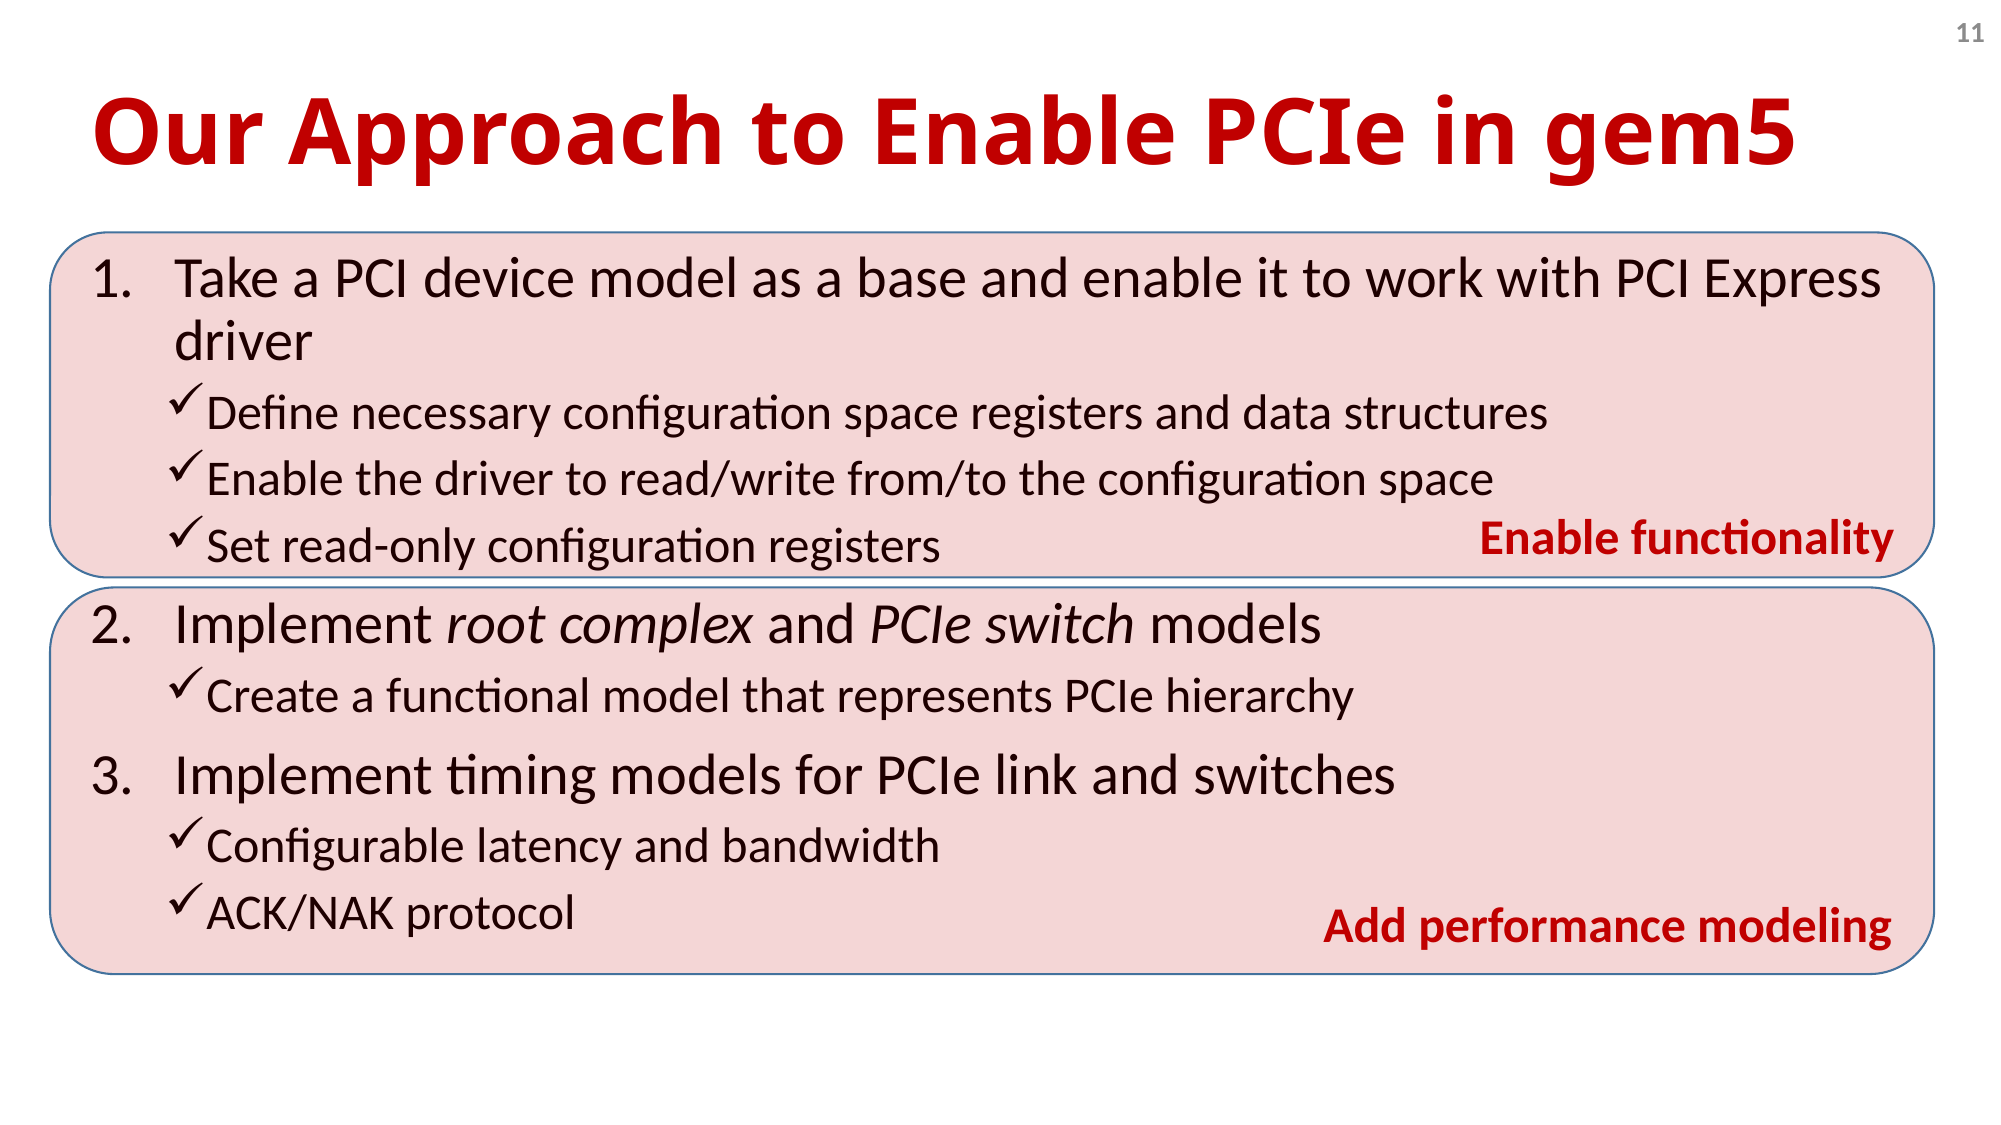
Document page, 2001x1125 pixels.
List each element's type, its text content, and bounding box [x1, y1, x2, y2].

text_box [48, 231, 1936, 579]
text_box Add performance modeling [1308, 884, 1908, 960]
list Take a PCI device model as a base and enable it to work with PCI Express driver Define necessary configuration space registers and data structures Enable the driver to read/write from/to the configuration space Set read-only configuration registers Implement root complex and PCIe switch models Create a functional model that represents PCIe hierarchy Implement timing models for PCIe link and switches Configurable latency and bandwidth ACK/NAK protocol [75, 239, 1950, 1065]
text_box Enable functionality [1464, 497, 1910, 573]
slide_number 11 [1550, 0, 2000, 61]
title Our Approach to Enable PCIe in gem5 [75, 59, 1950, 210]
text_box [48, 586, 1936, 976]
